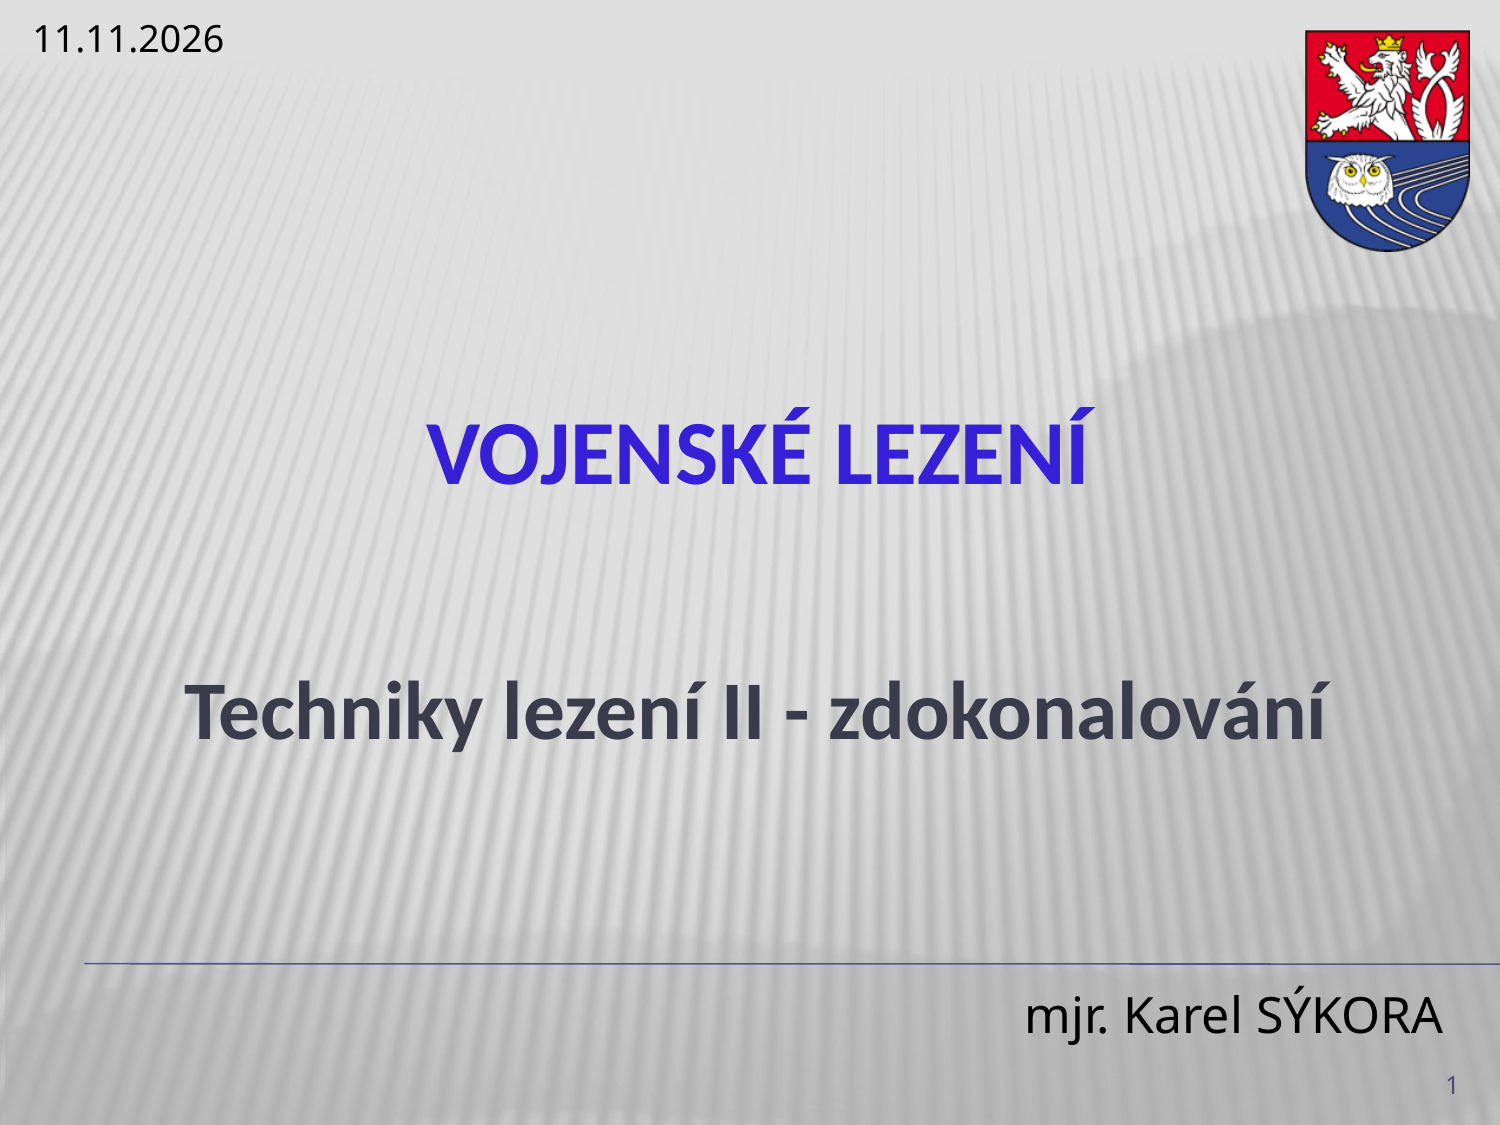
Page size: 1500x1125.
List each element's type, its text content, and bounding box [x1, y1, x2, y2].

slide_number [17, 7, 336, 55]
title Vojenské lezení [64, 385, 1453, 586]
slide_number 1 [1350, 1061, 1475, 1103]
subtitle Techniky lezení II - zdokonalování [62, 550, 1450, 764]
picture [1305, 30, 1470, 252]
